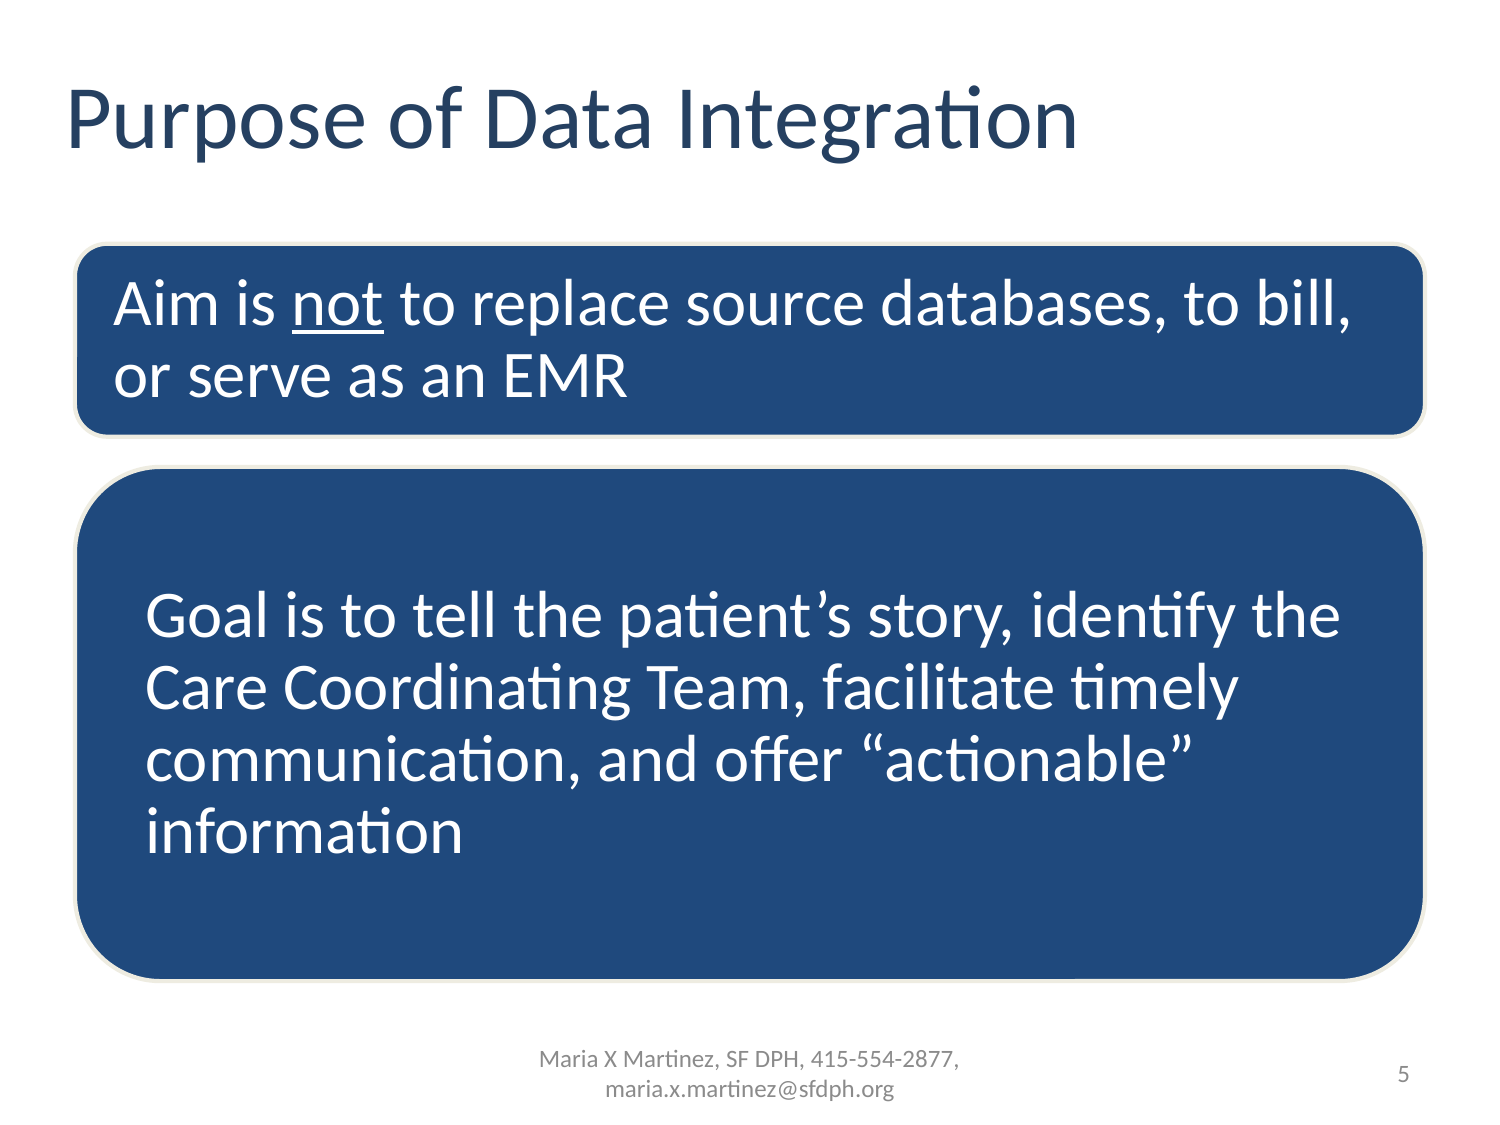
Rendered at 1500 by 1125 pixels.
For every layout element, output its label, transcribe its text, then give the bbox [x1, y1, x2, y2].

title Purpose of Data Integration [49, 49, 1401, 176]
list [74, 124, 1426, 1101]
